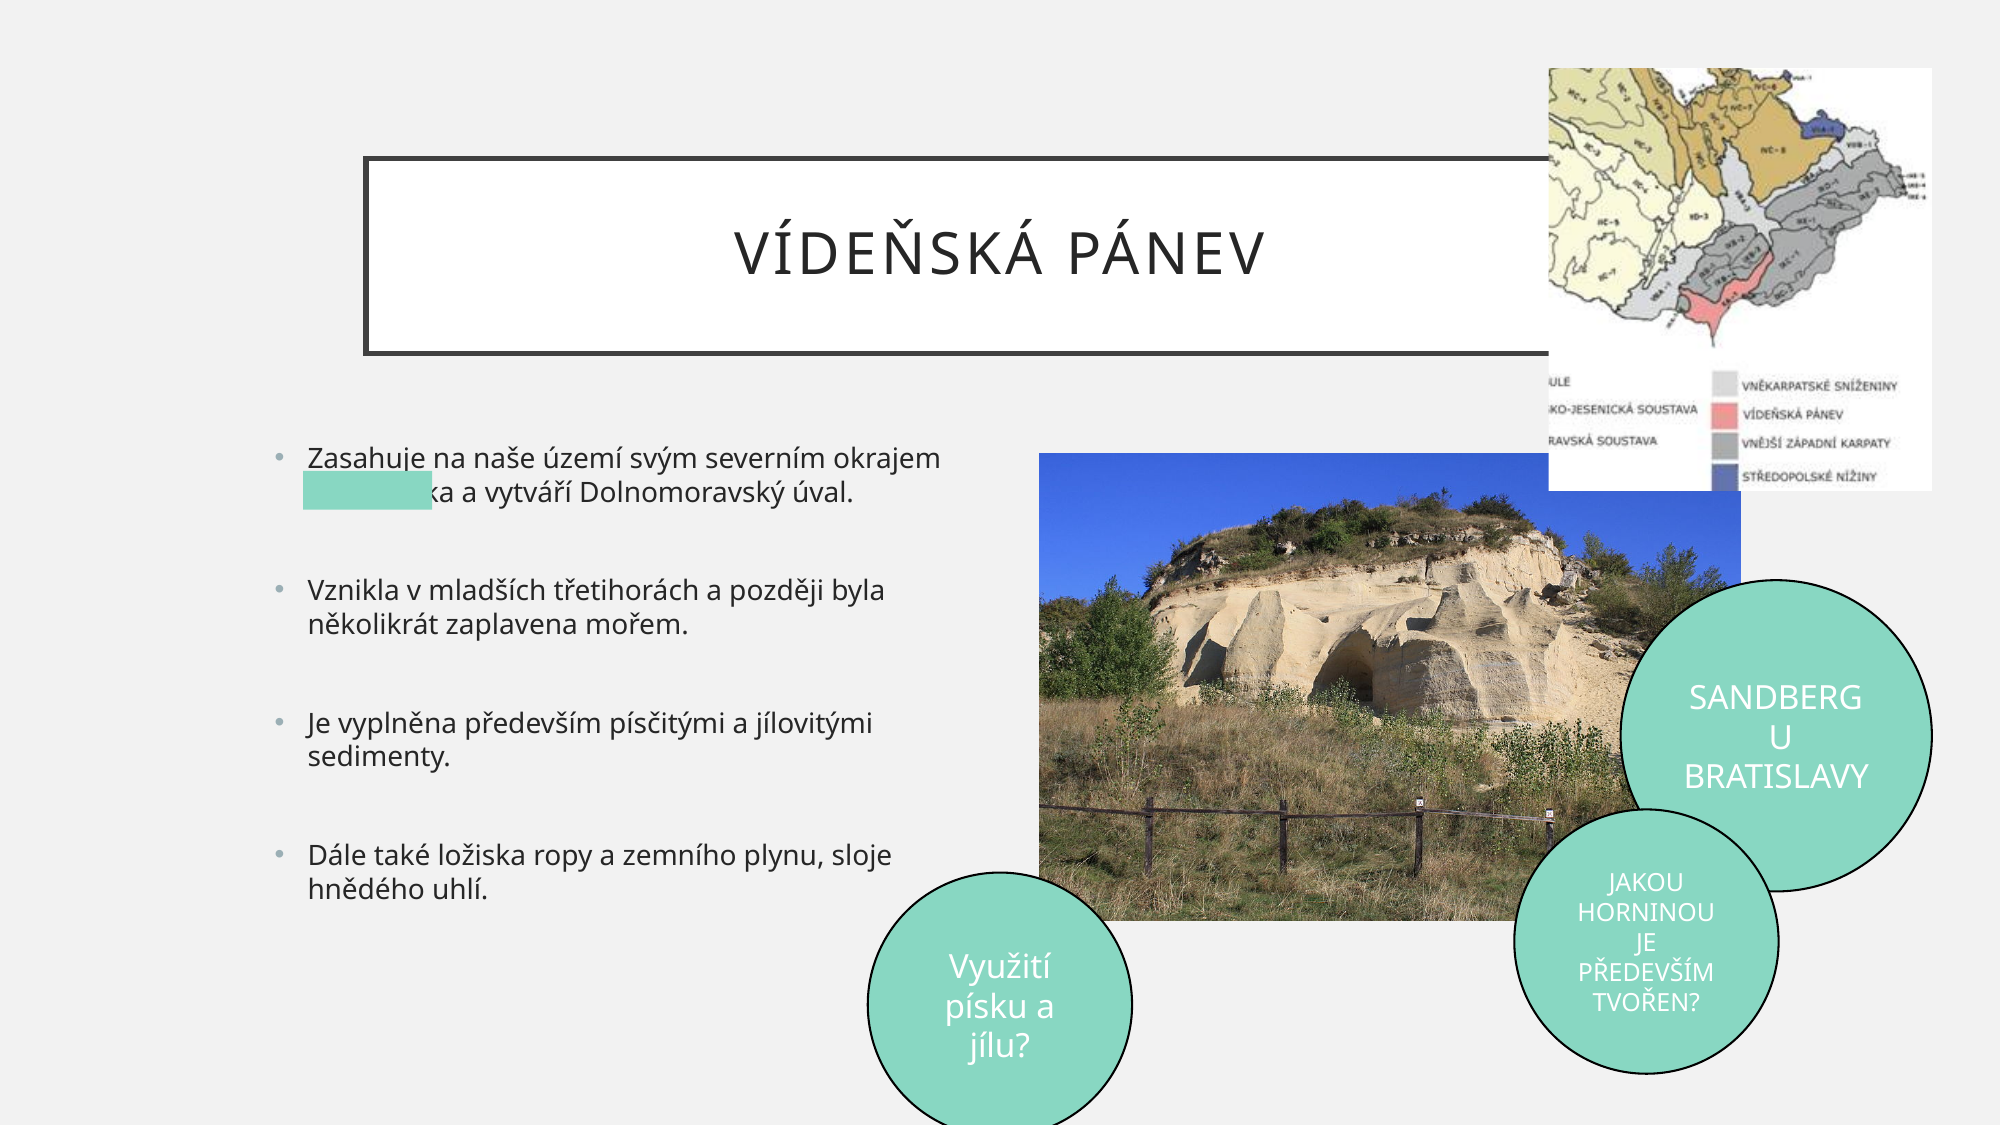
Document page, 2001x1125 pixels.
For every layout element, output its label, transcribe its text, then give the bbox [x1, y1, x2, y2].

list Zasahuje na naše území svým severním okrajem z Rakouska a vytváří Dolnomoravský úval. Vznikla v mladších třetihorách a později byla několikrát zaplavena mořem. Je vyplněna především písčitými a jílovitými sedimenty. Dále také ložiska ropy a zemního plynu, sloje hnědého uhlí. [259, 432, 961, 942]
text_box [302, 470, 433, 511]
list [1039, 453, 1741, 921]
text_box Využití písku a jílu? [866, 871, 1134, 1125]
picture [1548, 68, 1932, 491]
title Vídeňská pánev [363, 156, 1548, 356]
text_box JAKOU HORNINOU JE PŘEDEVŠÍM TVOŘEN? [1513, 847, 1780, 1075]
text_box SANDBERG U BRATISLAVY [1741, 579, 1933, 893]
